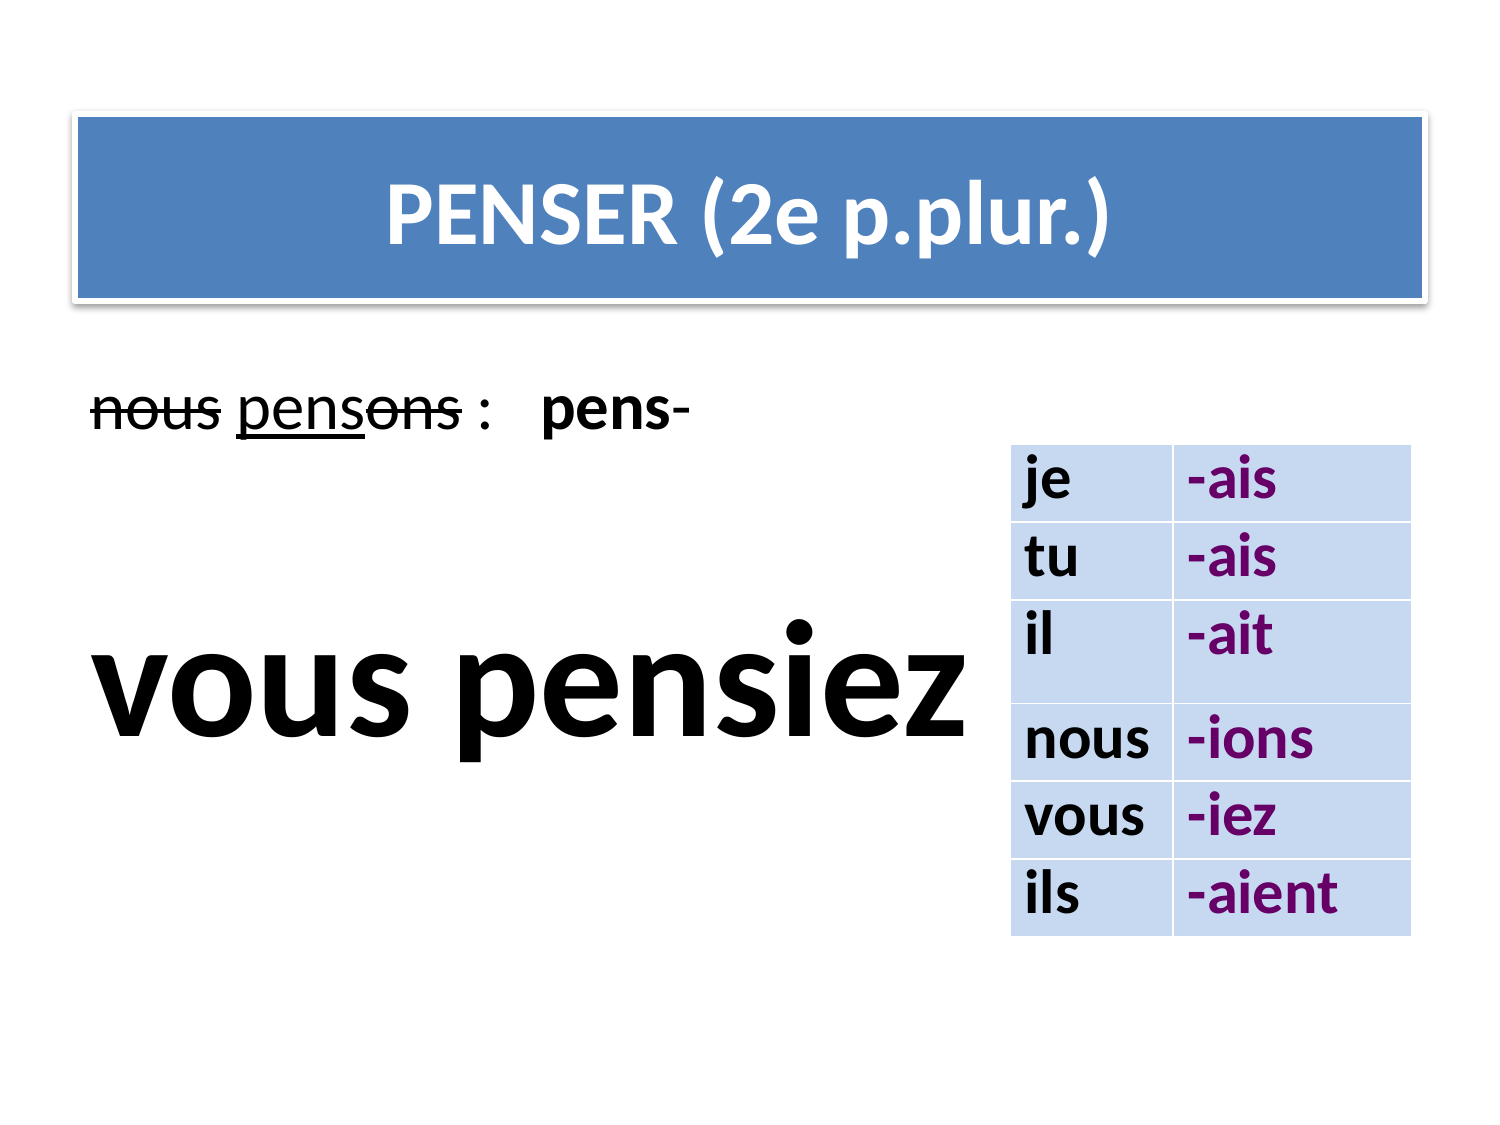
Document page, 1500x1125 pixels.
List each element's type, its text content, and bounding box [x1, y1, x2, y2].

list nous pensons : pens- vous pensiez [75, 262, 1425, 1005]
table_cell il [1011, 601, 1172, 703]
table_cell -ais [1174, 523, 1411, 599]
table_cell tu [1011, 523, 1172, 599]
table_cell -aient [1174, 860, 1411, 936]
title PENSER (2e p.plur.) [72, 111, 1428, 304]
table_cell vous [1011, 782, 1172, 858]
table_cell -iez [1174, 782, 1411, 858]
table_cell -ait [1174, 601, 1411, 703]
table_cell ils [1011, 860, 1172, 936]
table_header -ais [1174, 445, 1411, 521]
table_cell -ions [1174, 704, 1411, 780]
table_header je [1011, 445, 1172, 521]
table_cell nous [1011, 704, 1172, 780]
